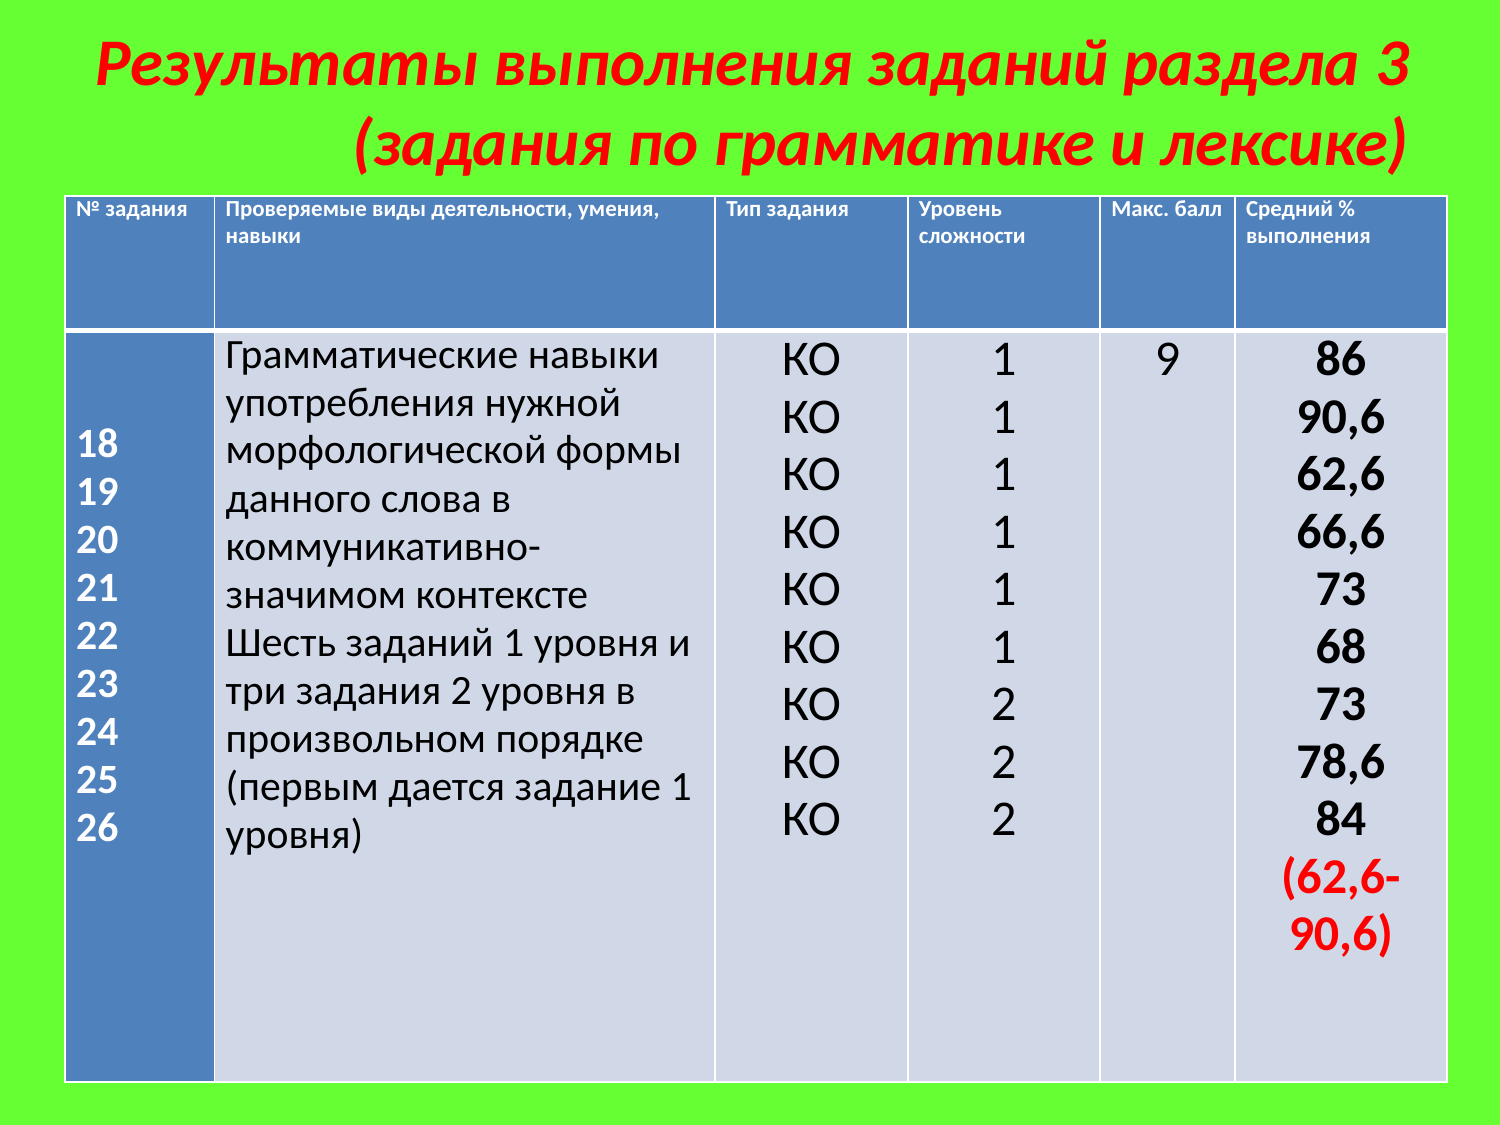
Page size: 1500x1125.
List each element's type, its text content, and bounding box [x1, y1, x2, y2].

table_header Тип задания [716, 197, 907, 328]
table_cell 18 19 20 21 22 23 24 25 26 [66, 333, 214, 1081]
table_header Проверяемые виды деятельности, умения, навыки [215, 197, 714, 328]
table_cell 9 [1101, 333, 1234, 1081]
table_cell Грамматические навыки употребления нужной морфологической формы данного слова в коммуникативно-значимом контексте Шесть заданий 1 уровня и три задания 2 уровня в произвольном порядке (первым дается задание 1 уровня) [215, 333, 714, 1081]
table_header Средний % выполнения [1236, 197, 1446, 328]
table_cell 1 1 1 1 1 1 2 2 2 [909, 333, 1099, 1081]
title Результаты выполнения заданий раздела 3 (задания по грамматике и лексике) [75, 45, 1425, 195]
table_cell 86 90,6 62,6 66,6 73 68 73 78,6 84 (62,6-90,6) [1236, 333, 1446, 1081]
table_header Макс. балл [1101, 197, 1234, 328]
table_header № задания [66, 197, 214, 328]
table_cell КО КО КО КО КО КО КО КО КО [716, 333, 907, 1081]
table_header Уровень сложности [909, 197, 1099, 328]
